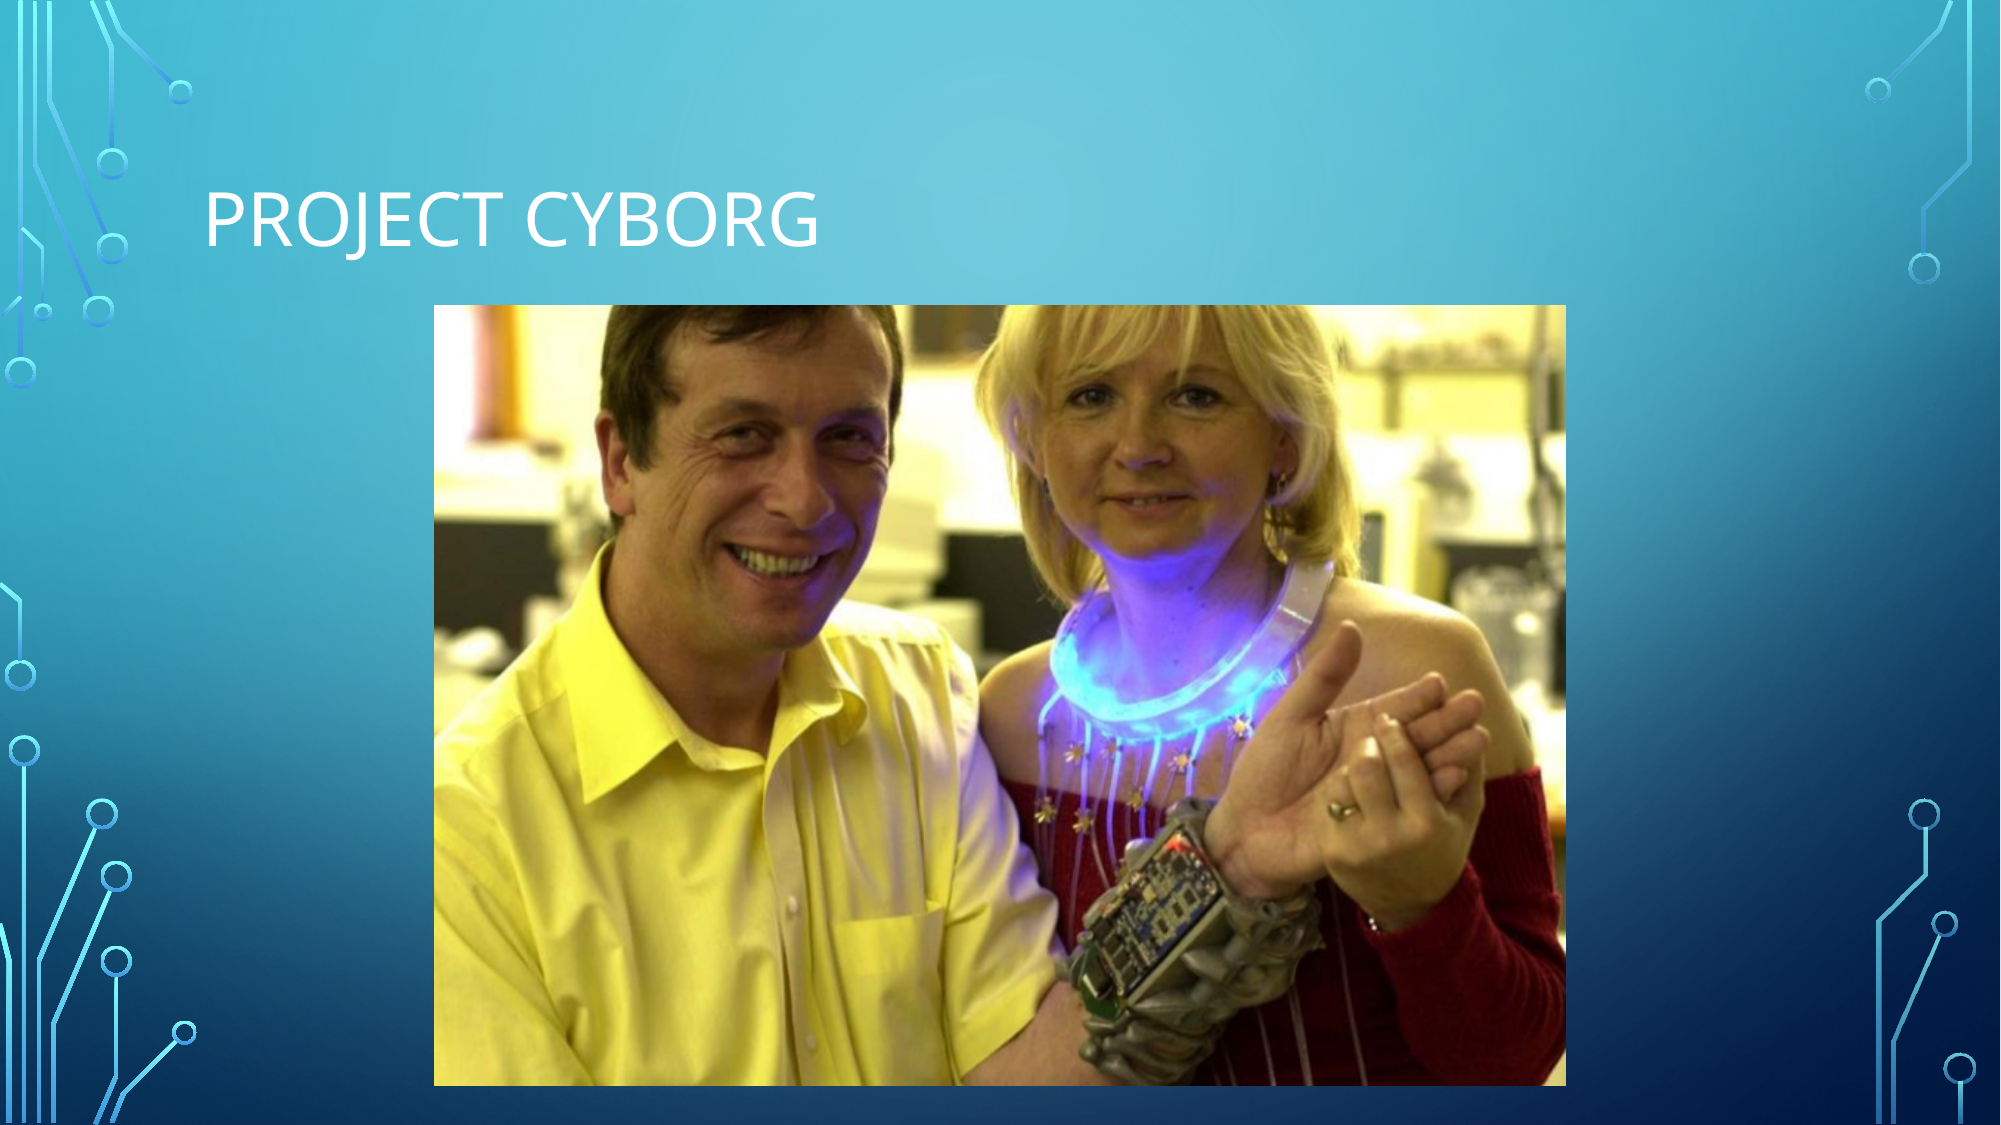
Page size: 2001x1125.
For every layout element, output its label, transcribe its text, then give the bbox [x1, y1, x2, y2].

title Project cyborg [187, 101, 1813, 344]
picture [434, 305, 1566, 1086]
